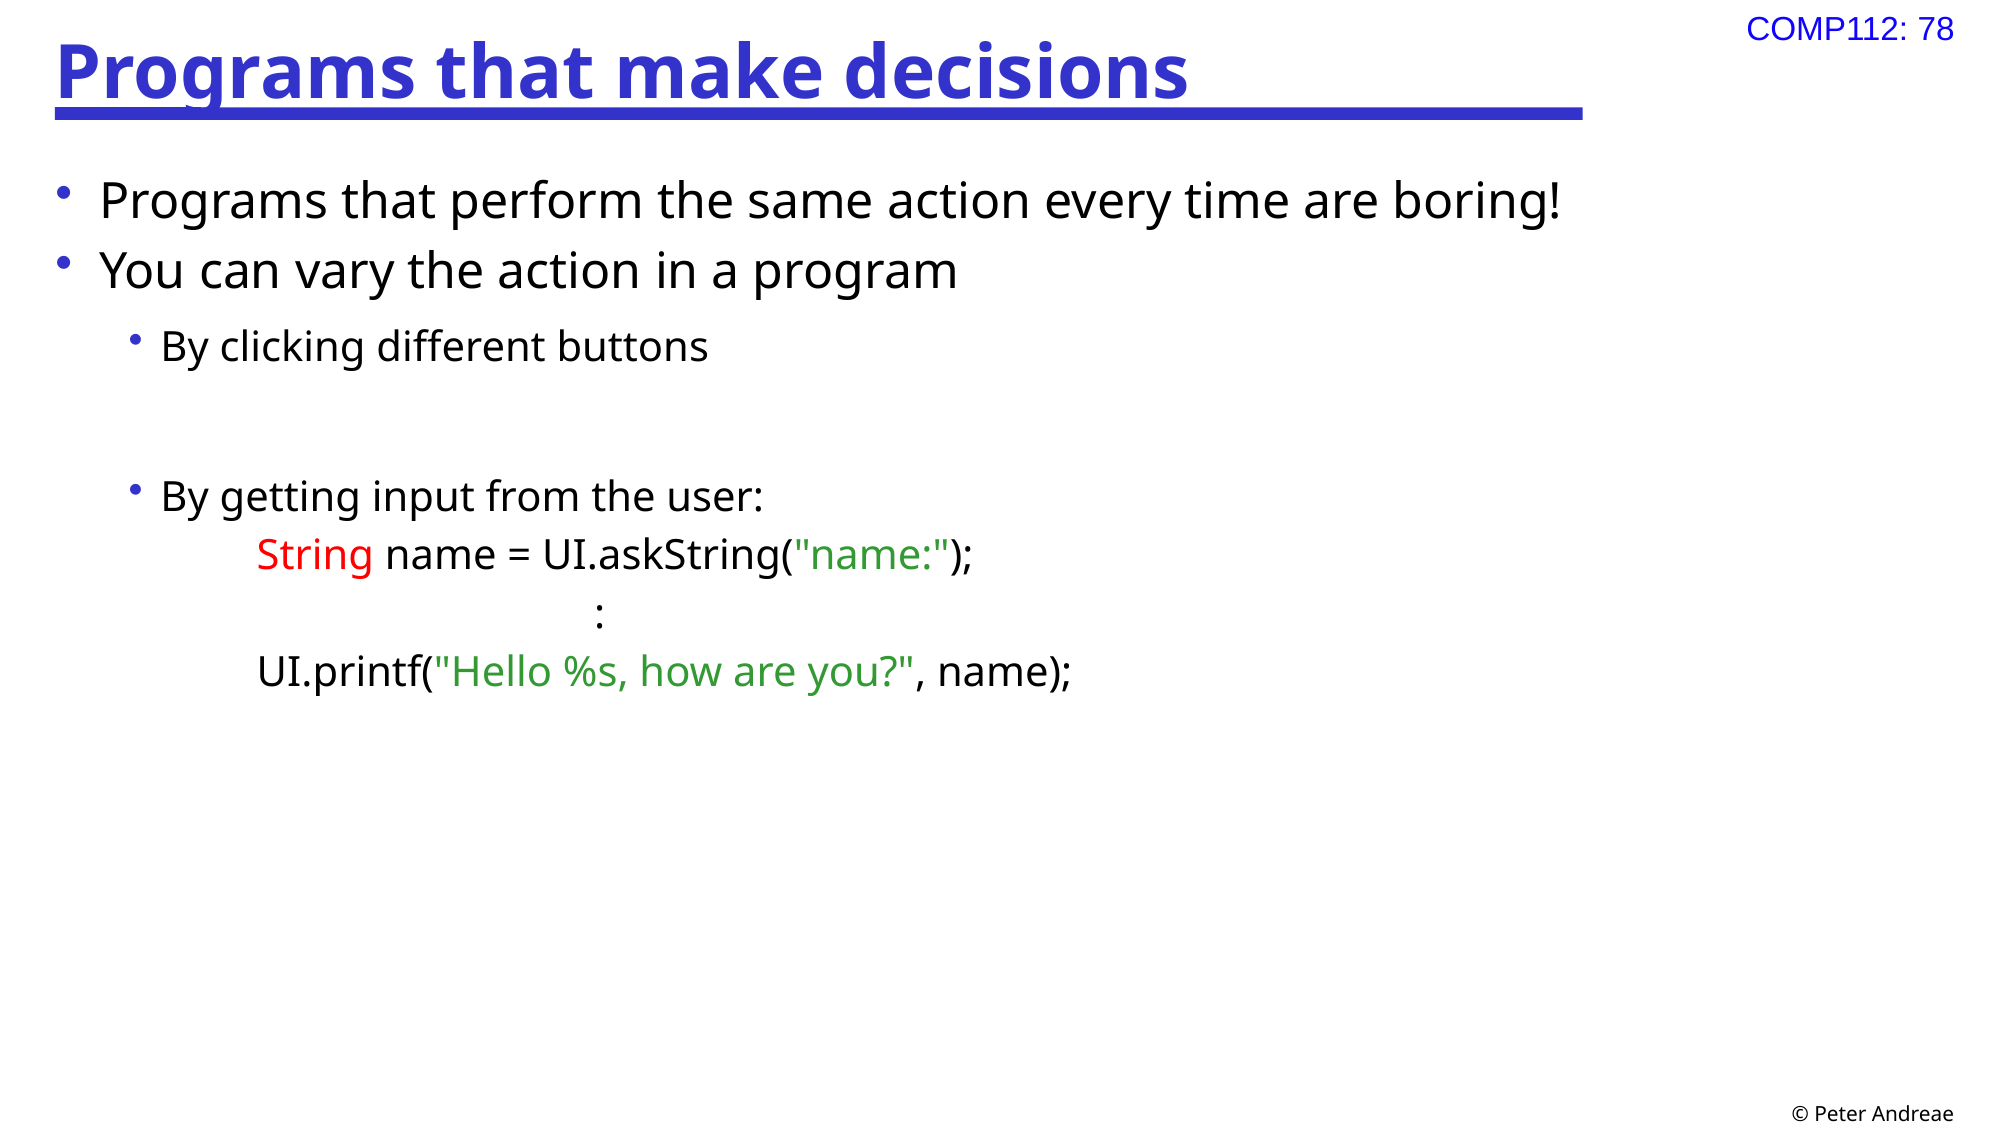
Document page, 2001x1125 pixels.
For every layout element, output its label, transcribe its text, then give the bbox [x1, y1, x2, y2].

list Programs that perform the same action every time are boring! You can vary the action in a program By clicking different buttons By getting input from the user: String name = UI.askString("name:"); : UI.printf("Hello %s, how are you?", name); [40, 160, 1960, 1125]
title Programs that make decisions [38, 0, 1807, 138]
